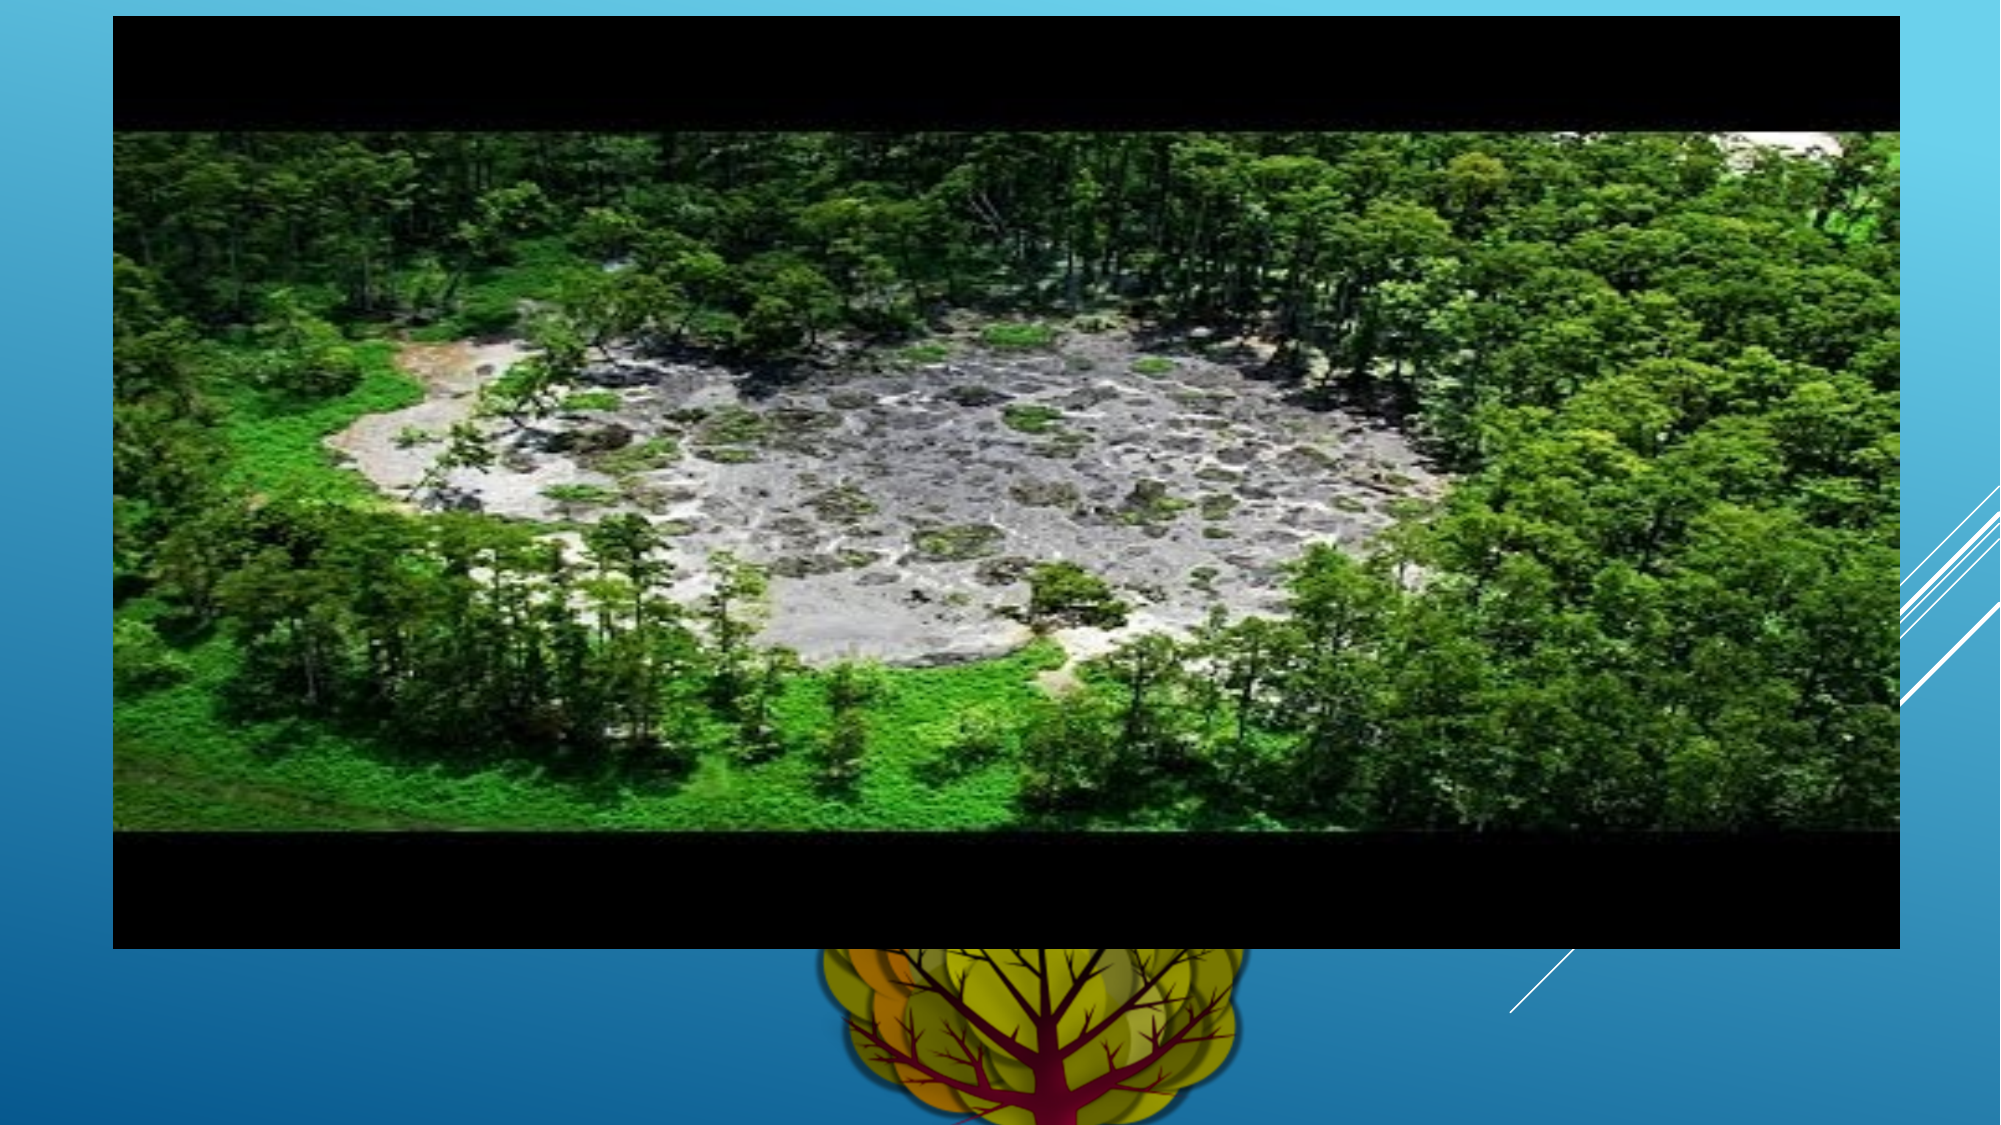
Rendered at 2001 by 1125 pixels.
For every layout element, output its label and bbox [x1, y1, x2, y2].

list [111, 15, 1901, 950]
picture [811, 950, 1254, 1125]
